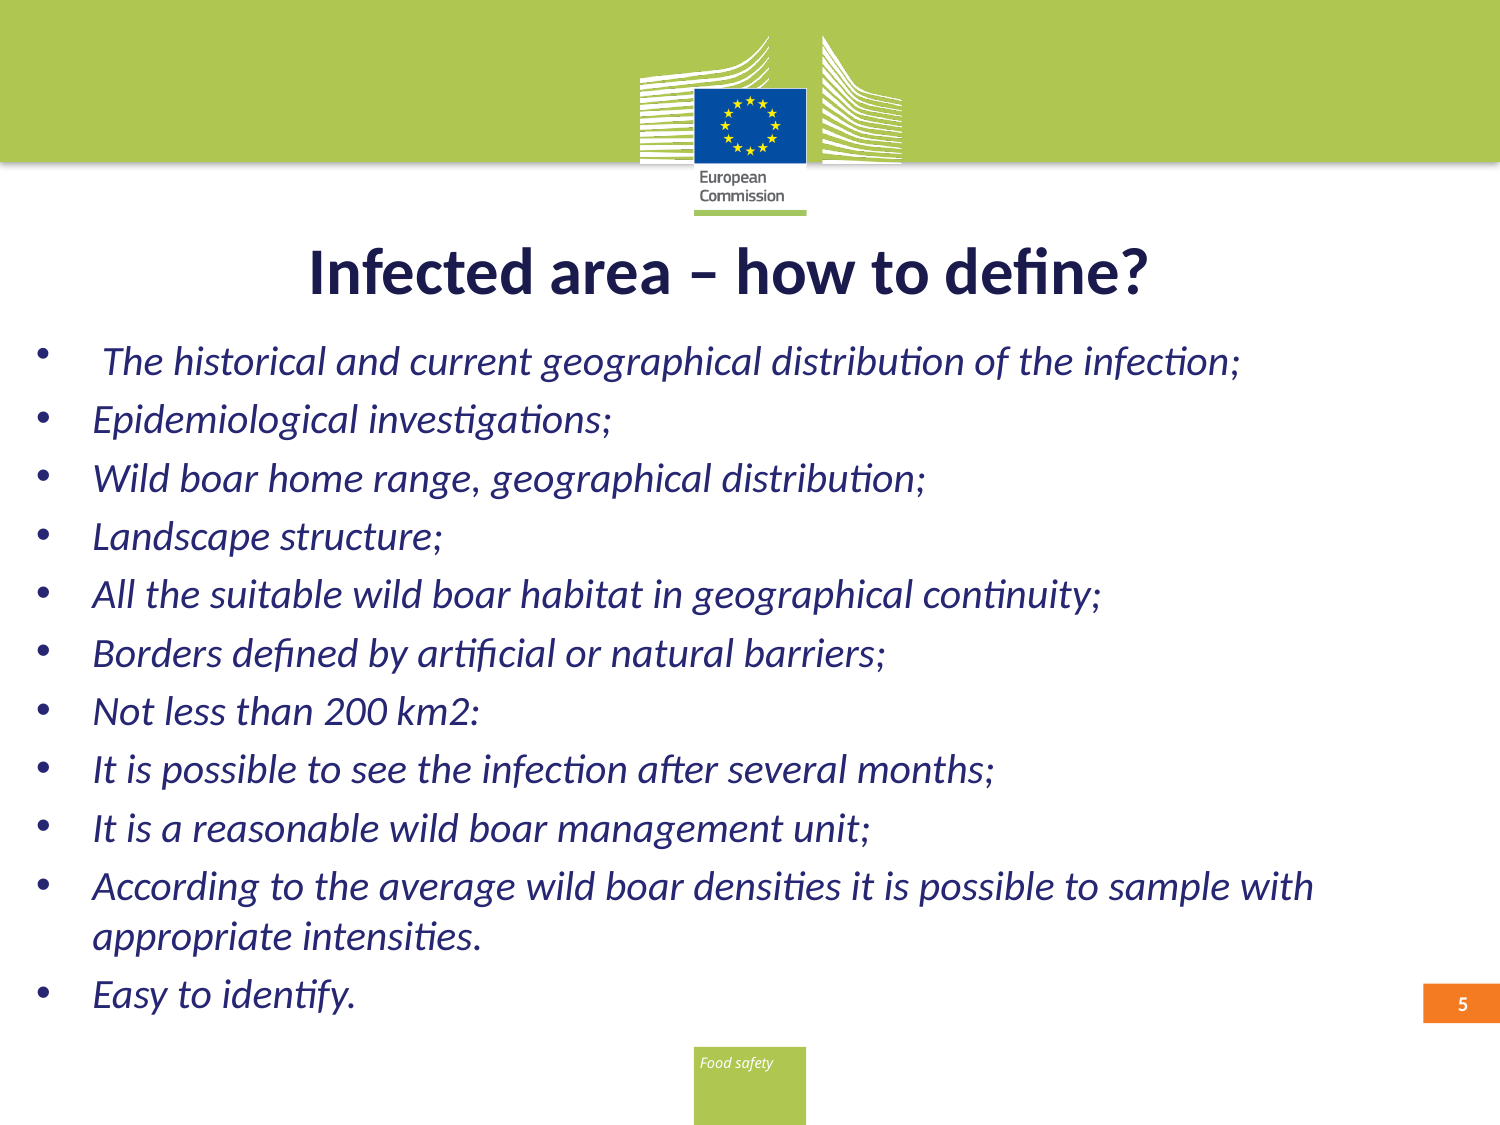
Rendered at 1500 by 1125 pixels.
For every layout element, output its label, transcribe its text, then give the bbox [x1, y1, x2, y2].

text_box The historical and current geographical distribution of the infection; Epidemiological investigations; Wild boar home range, geographical distribution; Landscape structure; All the suitable wild boar habitat in geographical continuity; Borders defined by artificial or natural barriers; Not less than 200 km2: It is possible to see the infection after several months; It is a reasonable wild boar management unit; According to the average wild boar densities it is possible to sample with appropriate intensities. Easy to identify. [21, 326, 1439, 1125]
title Infected area – how to define? [56, 219, 1404, 327]
picture [640, 35, 902, 216]
slide_number 4 [1439, 983, 1500, 1024]
